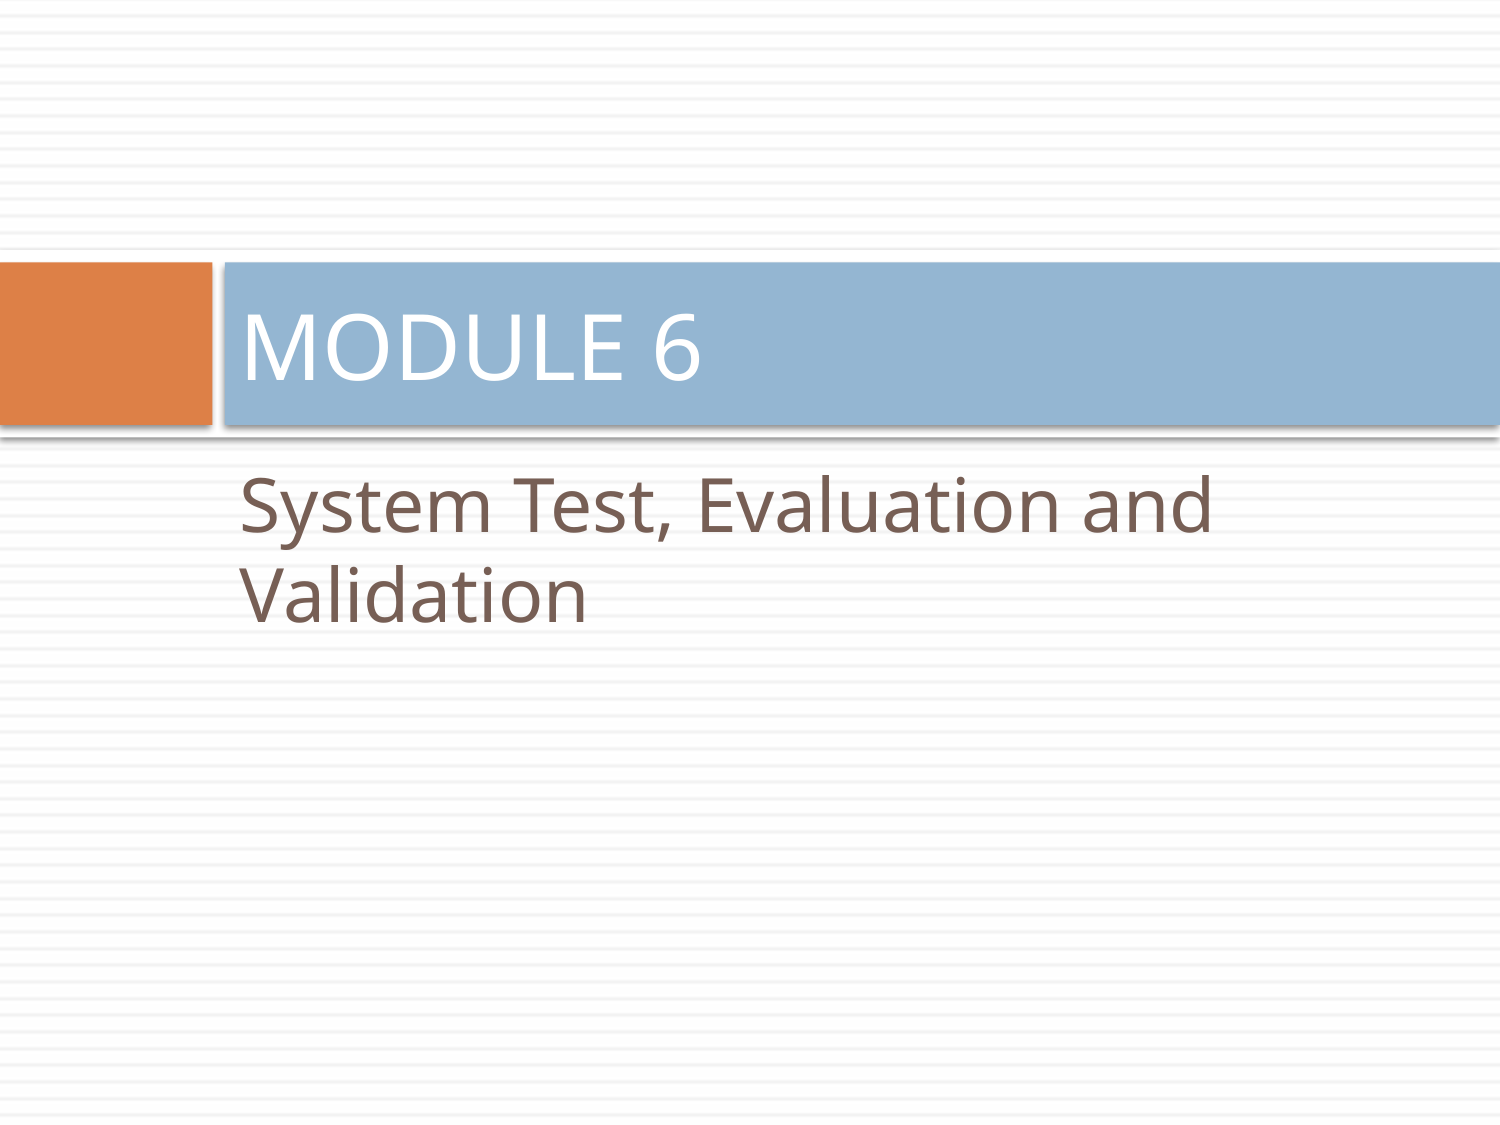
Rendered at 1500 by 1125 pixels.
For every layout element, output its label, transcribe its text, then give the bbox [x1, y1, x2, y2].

list System Test, Evaluation and Validation [225, 450, 1394, 1013]
title MODULE 6 [225, 262, 1475, 425]
